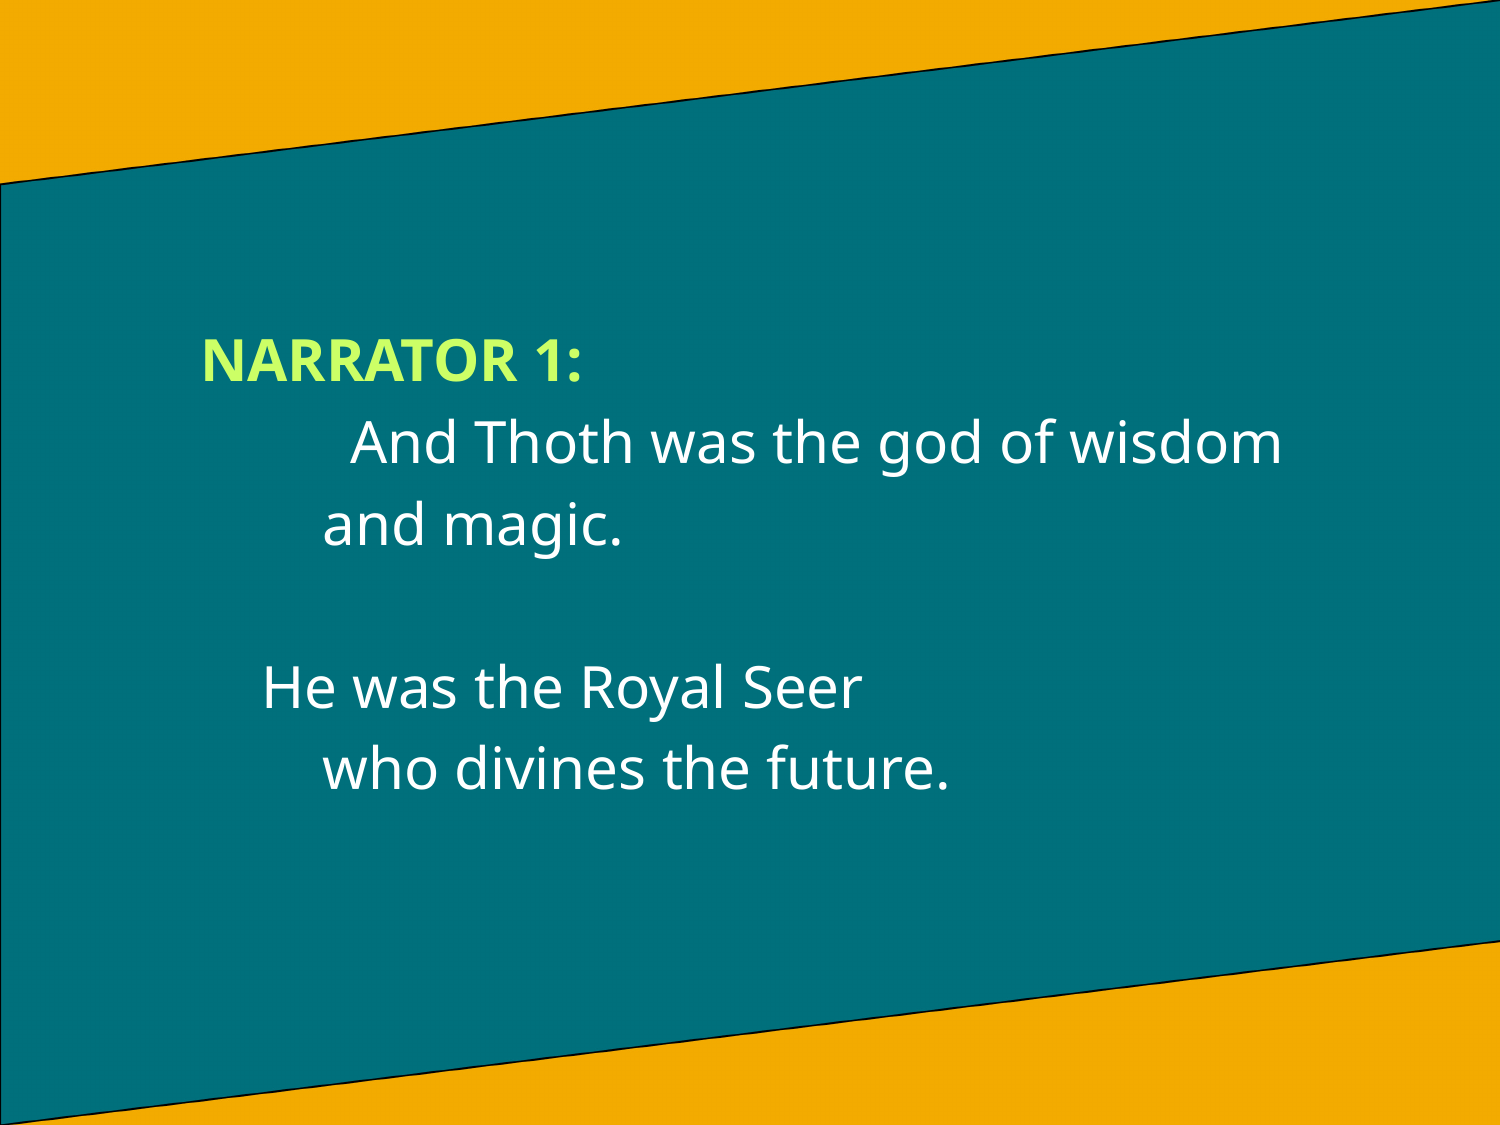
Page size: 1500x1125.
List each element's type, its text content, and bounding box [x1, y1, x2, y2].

list NARRATOR 1: And Thoth was the god of wisdom and magic. He was the Royal Seer who divines the future. [112, 236, 1388, 889]
picture [0, 0, 1500, 1125]
